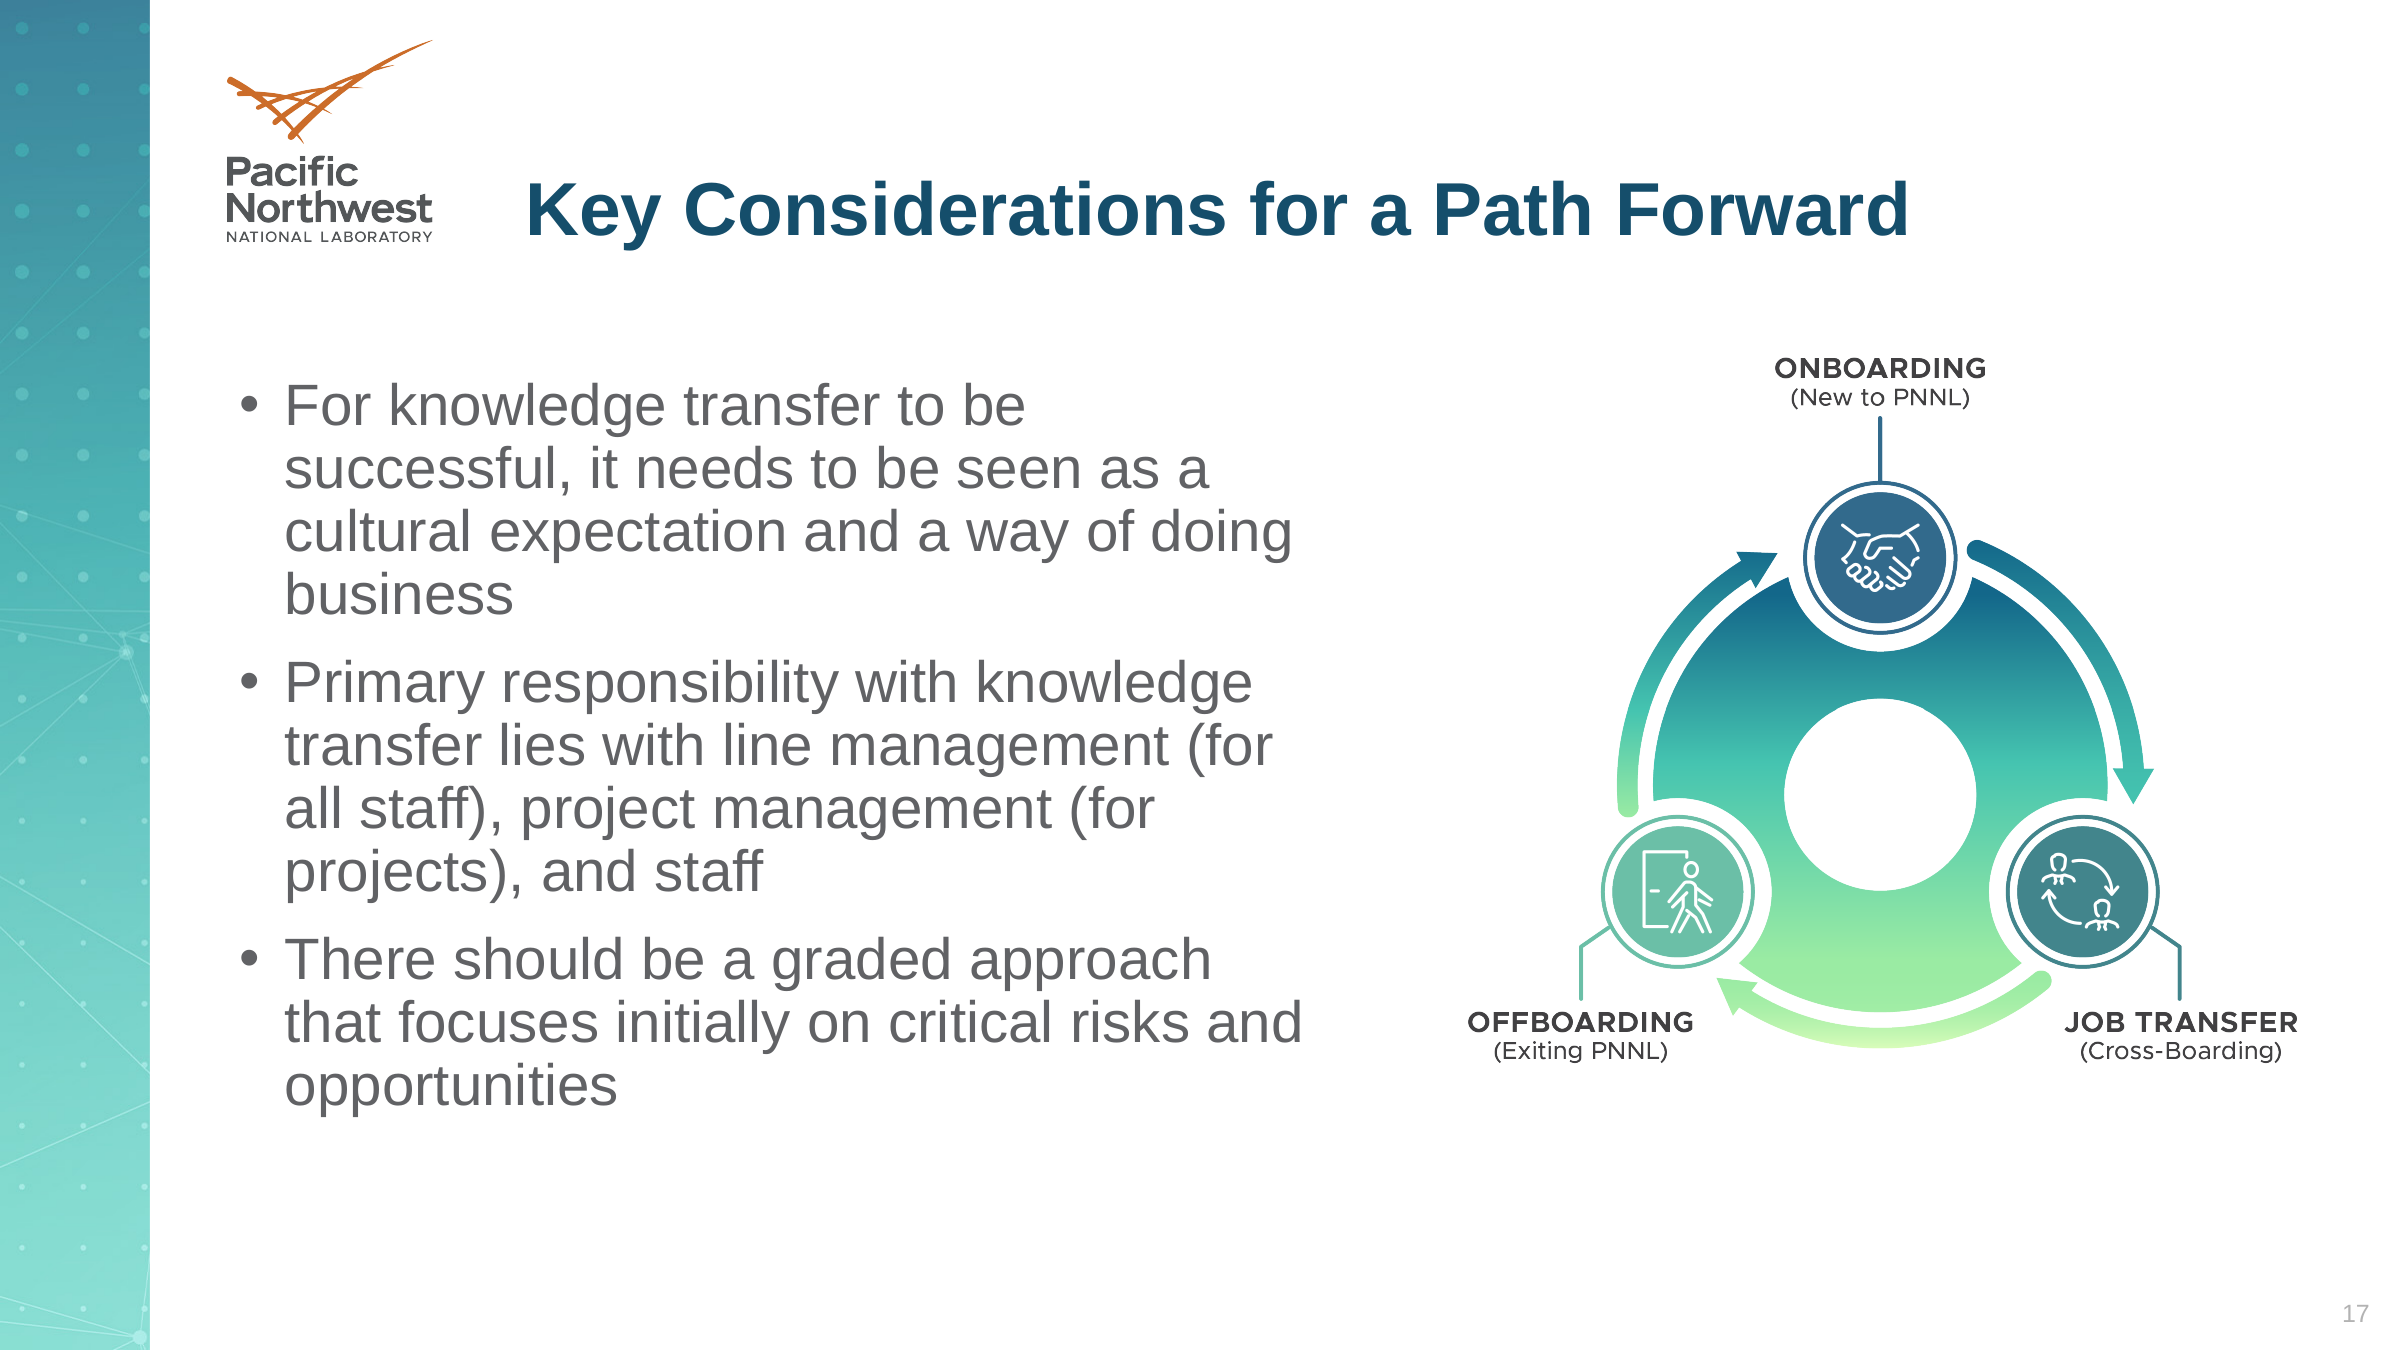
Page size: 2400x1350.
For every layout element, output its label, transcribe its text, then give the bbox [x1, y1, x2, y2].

picture [0, 0, 149, 1350]
list For knowledge transfer to be successful, it needs to be seen as a cultural expectation and a way of doing business Primary responsibility with knowledge transfer lies with line management (for all staff), project management (for projects), and staff There should be a graded approach that focuses initially on critical risks and opportunities [225, 367, 1336, 1238]
picture [225, 38, 435, 244]
slide_number 17 [2295, 1275, 2370, 1350]
picture [1432, 259, 2333, 1160]
title Key Considerations for a Path Forward [525, 44, 2325, 260]
